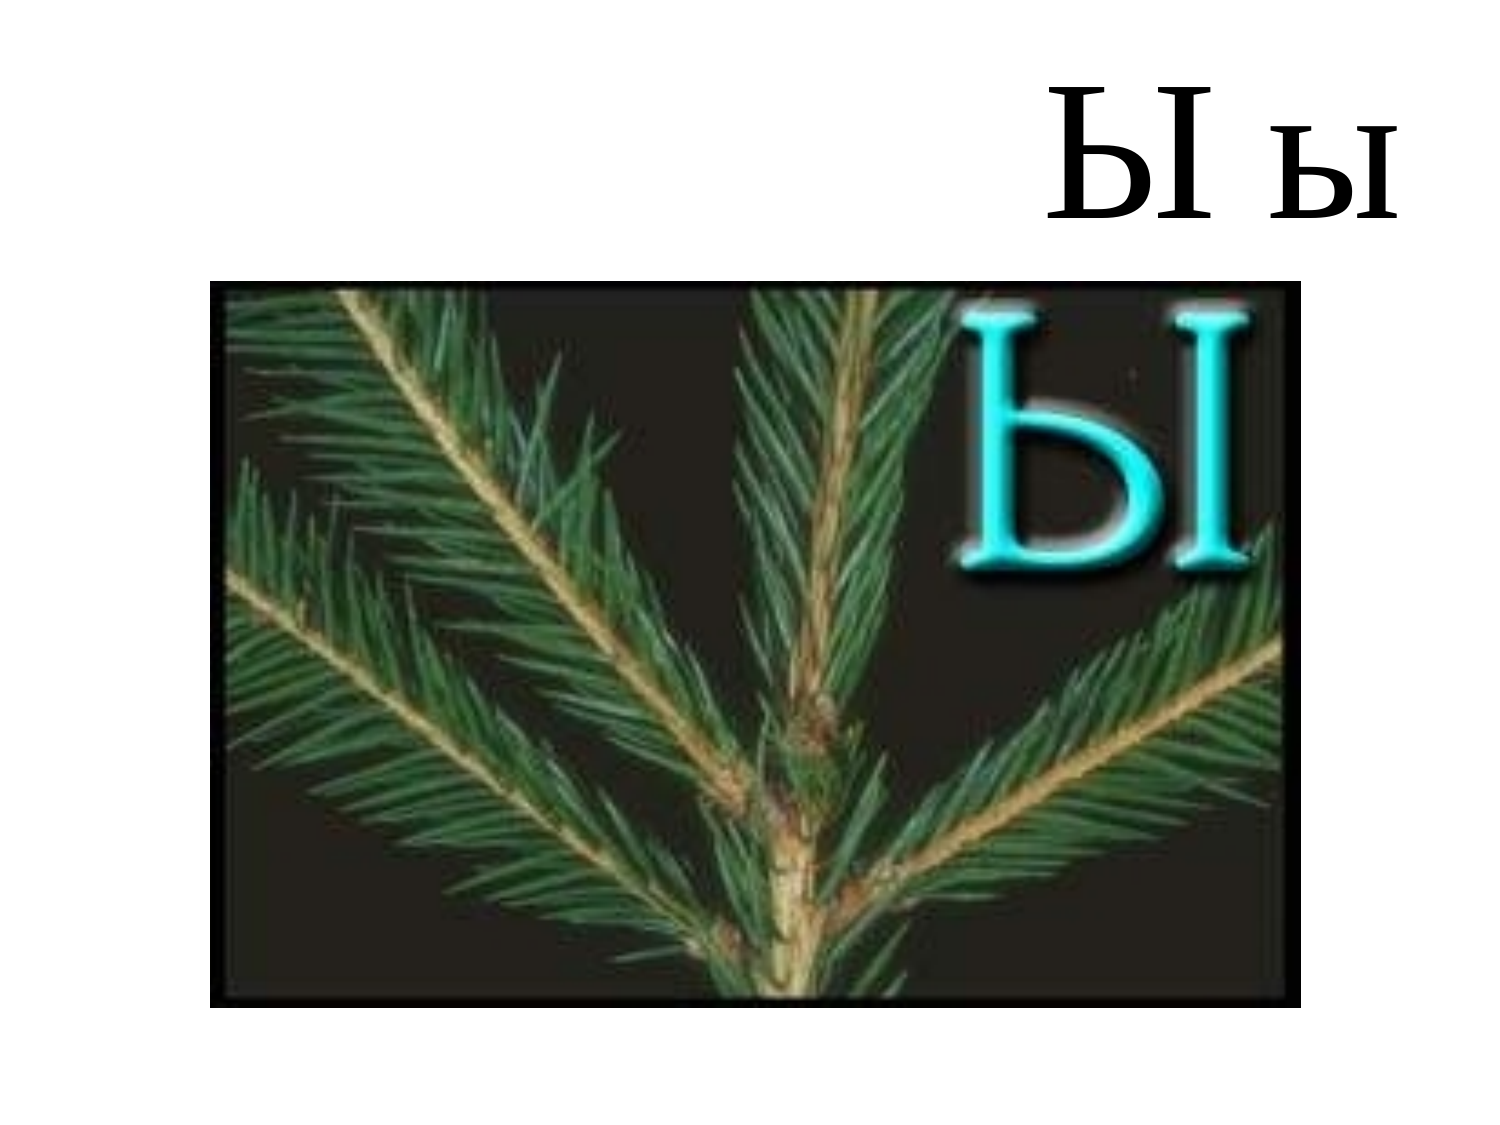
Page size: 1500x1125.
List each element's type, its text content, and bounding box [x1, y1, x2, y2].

picture [210, 280, 1302, 1008]
title Ы ы [1019, 45, 1425, 233]
